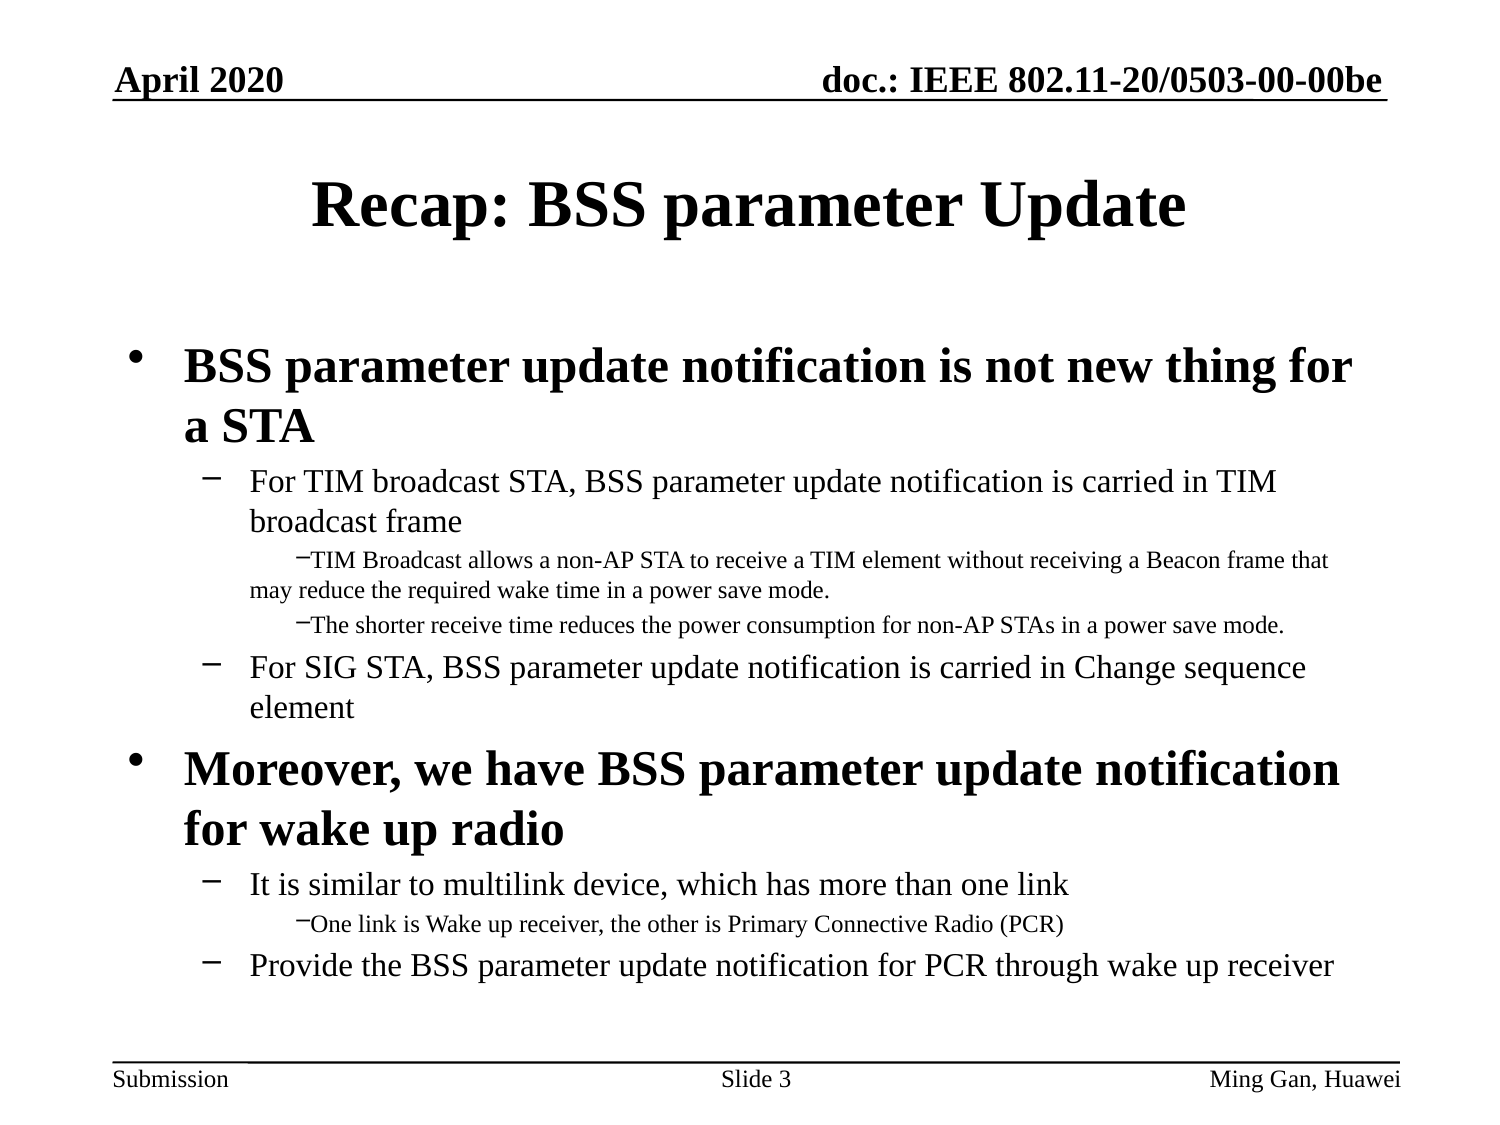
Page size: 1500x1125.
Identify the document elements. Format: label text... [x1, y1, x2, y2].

title Recap: BSS parameter Update [112, 112, 1388, 288]
list BSS parameter update notification is not new thing for a STA For TIM broadcast STA, BSS parameter update notification is carried in TIM broadcast frame TIM Broadcast allows a non-AP STA to receive a TIM element without receiving a Beacon frame that may reduce the required wake time in a power save mode. The shorter receive time reduces the power consumption for non-AP STAs in a power save mode. For SIG STA, BSS parameter update notification is carried in Change sequence element Moreover, we have BSS parameter update notification for wake up radio It is similar to multilink device, which has more than one link One link is Wake up receiver, the other is Primary Connective Radio (PCR) Provide the BSS parameter update notification for PCR through wake up receiver [112, 324, 1388, 1001]
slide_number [114, 54, 286, 101]
footer Ming Gan, Huawei [1206, 1061, 1402, 1093]
slide_number Slide 3 [712, 1061, 800, 1093]
